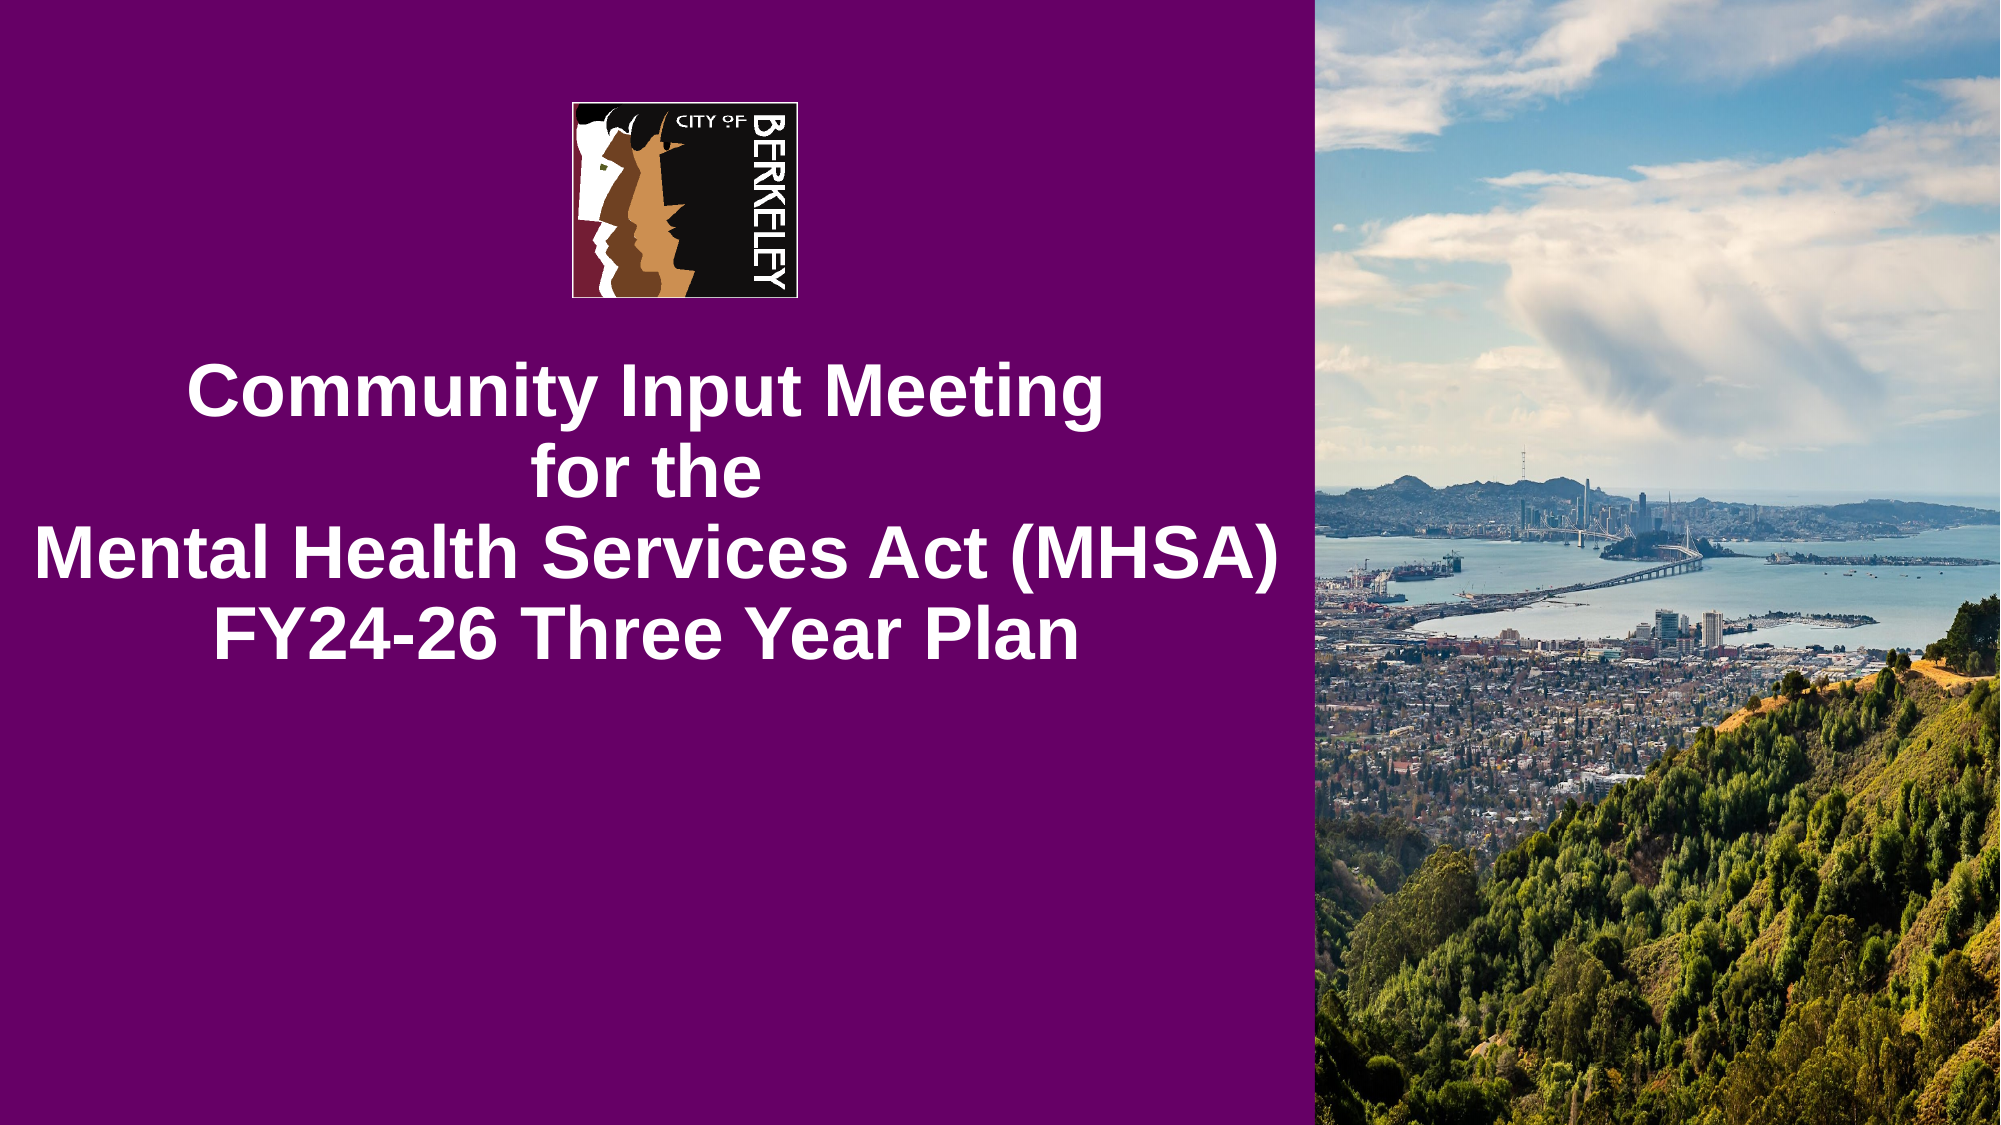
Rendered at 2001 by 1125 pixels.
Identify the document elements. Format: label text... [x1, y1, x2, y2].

text_box Community Input Meeting for the Mental Health Services Act (MHSA) FY24-26 Three Year Plan [0, 0, 1312, 1060]
picture [572, 101, 798, 298]
picture [1314, 0, 2000, 1125]
